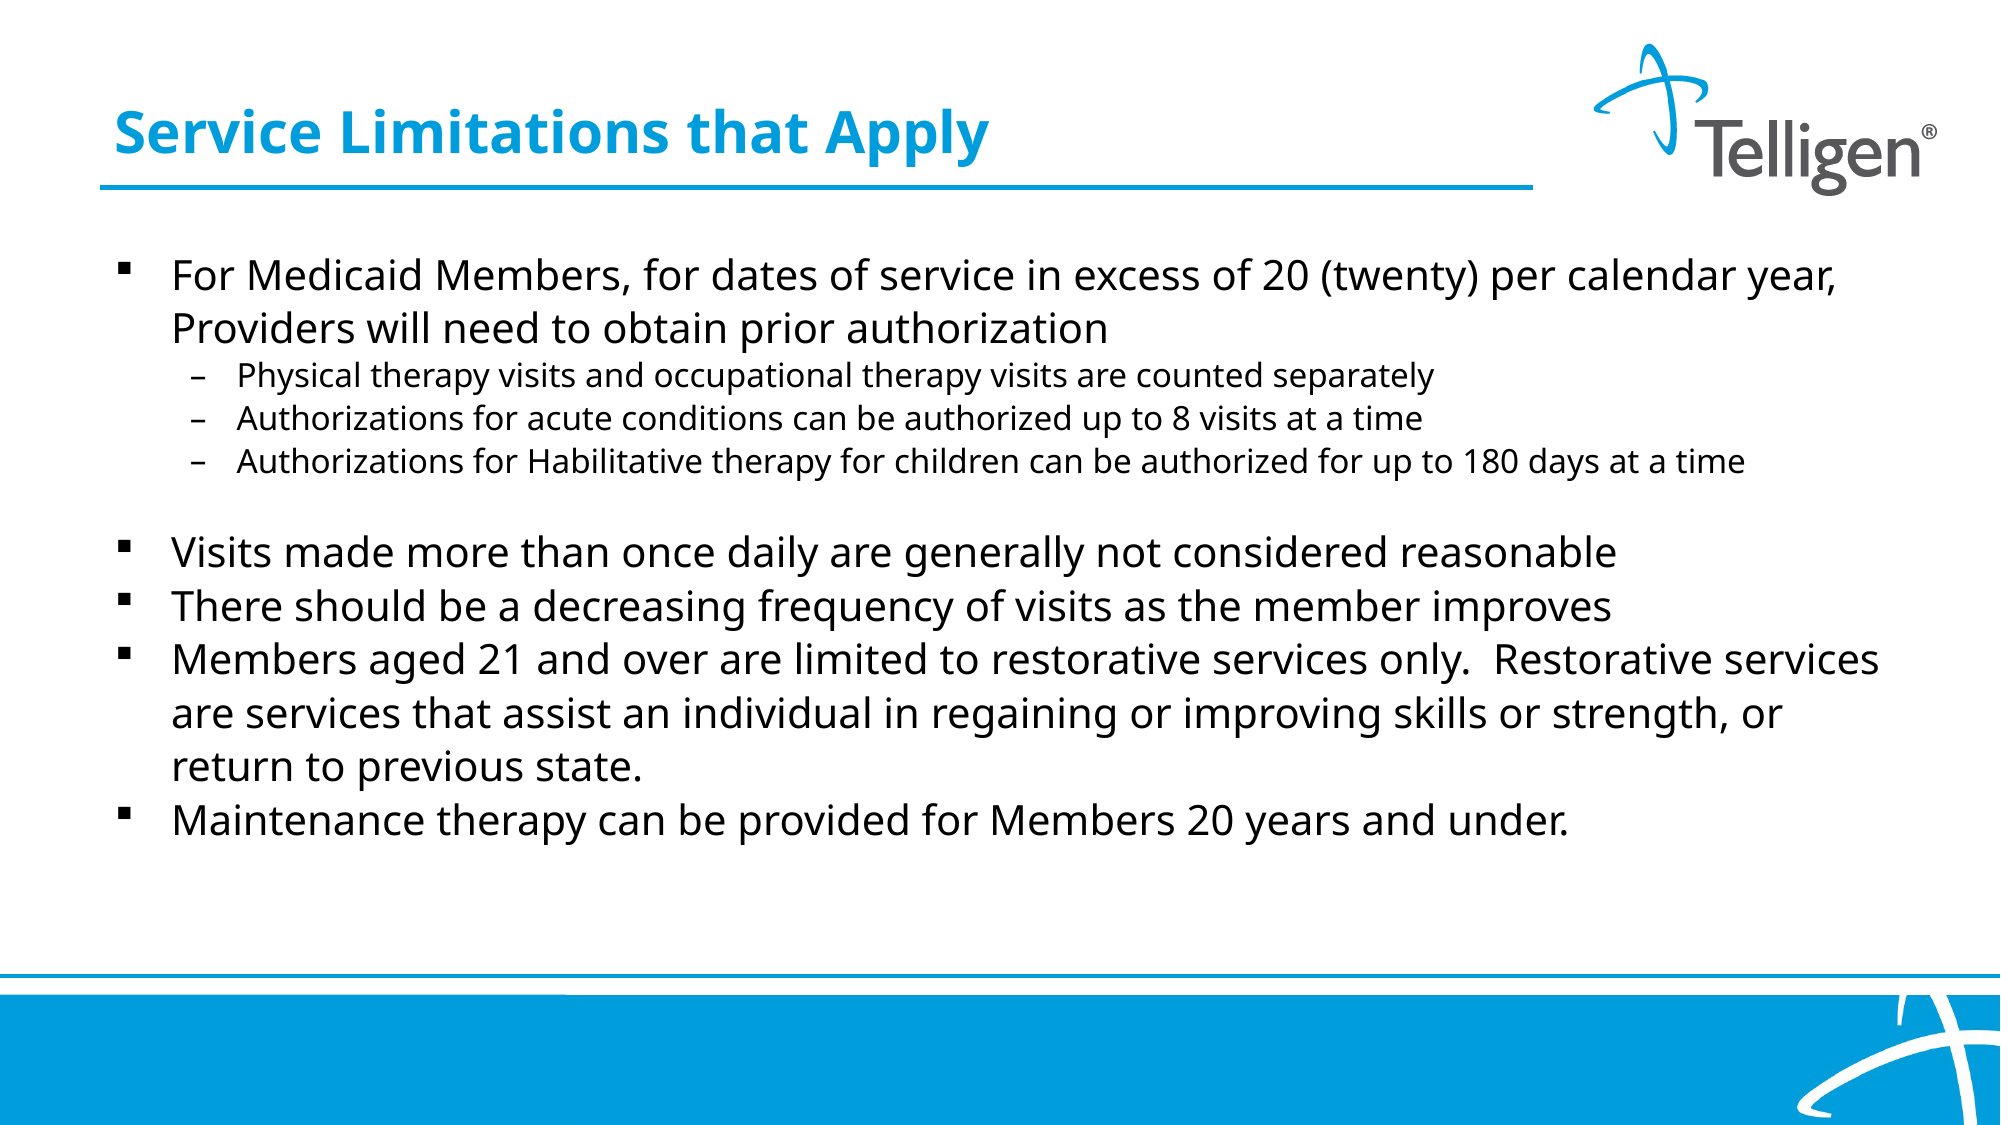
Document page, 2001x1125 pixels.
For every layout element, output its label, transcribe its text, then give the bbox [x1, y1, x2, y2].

picture [1586, 37, 1951, 206]
picture [566, 979, 2000, 1125]
list Service Limitations that Apply [99, 87, 1517, 200]
list For Medicaid Members, for dates of service in excess of 20 (twenty) per calendar year, Providers will need to obtain prior authorization Physical therapy visits and occupational therapy visits are counted separately Authorizations for acute conditions can be authorized up to 8 visits at a time Authorizations for Habilitative therapy for children can be authorized for up to 180 days at a time Visits made more than once daily are generally not considered reasonable There should be a decreasing frequency of visits as the member improves Members aged 21 and over are limited to restorative services only. Restorative services are services that assist an individual in regaining or improving skills or strength, or return to previous state. Maintenance therapy can be provided for Members 20 years and under. [99, 237, 1900, 950]
